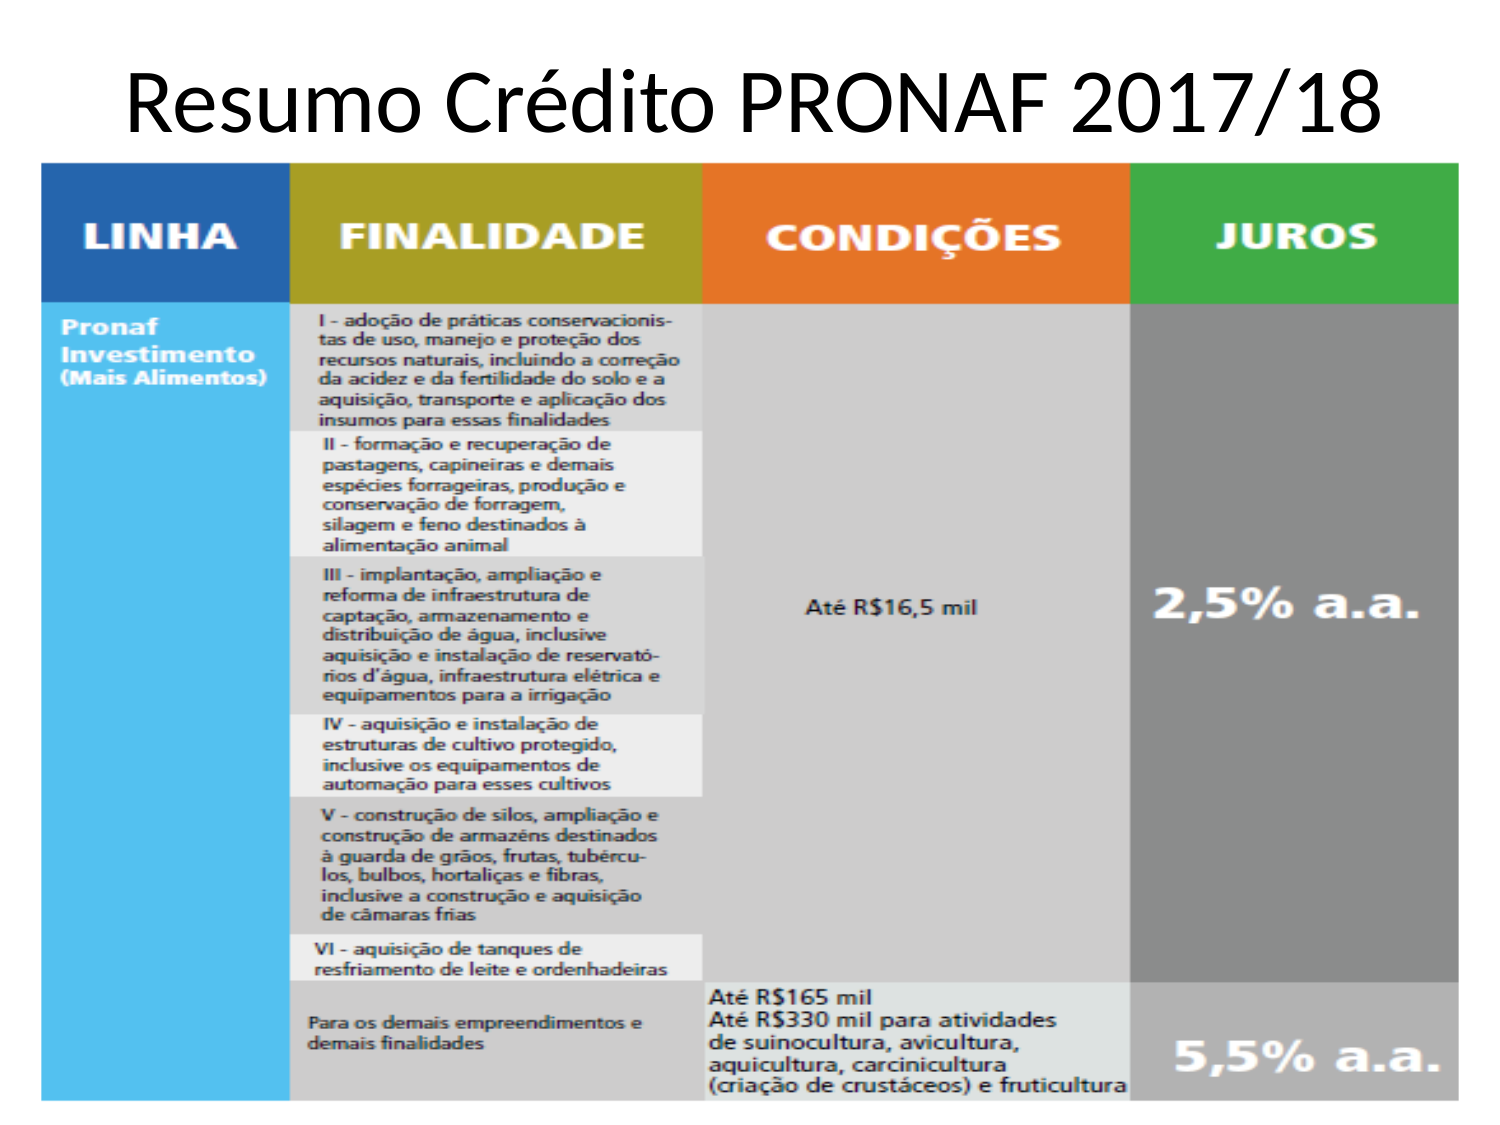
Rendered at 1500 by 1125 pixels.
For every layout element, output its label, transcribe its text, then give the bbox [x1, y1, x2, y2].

title Resumo Crédito PRONAF 2017/18 [80, 2, 1431, 160]
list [41, 160, 1459, 1107]
